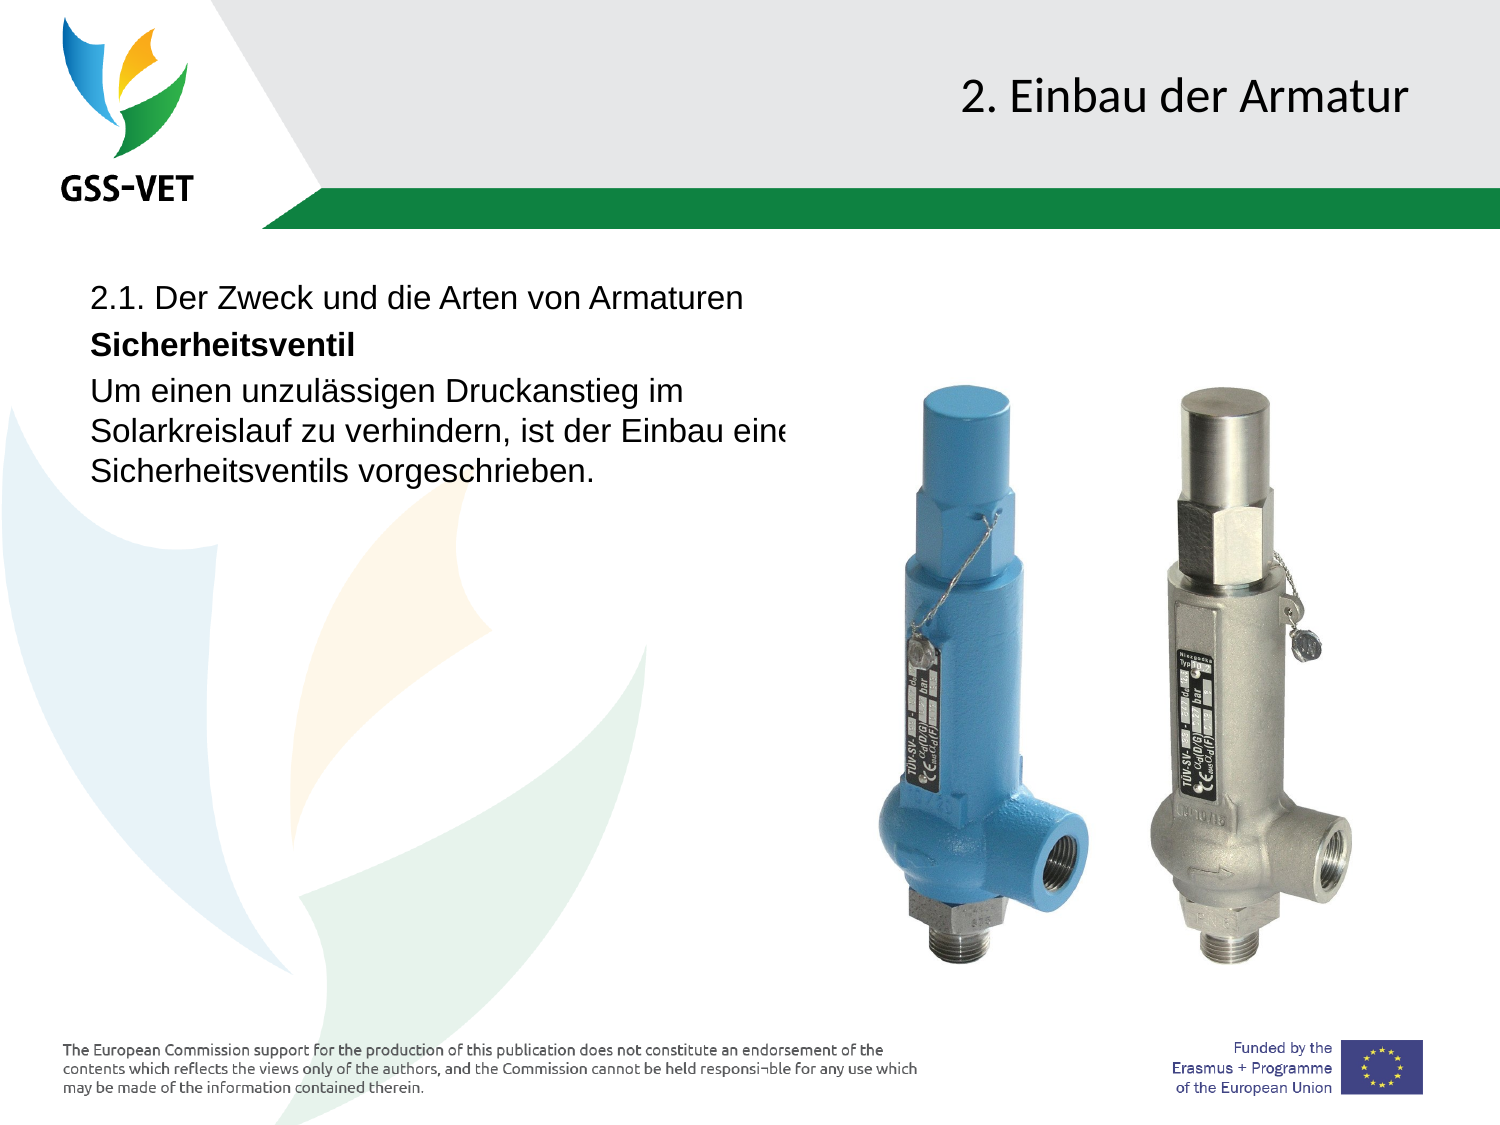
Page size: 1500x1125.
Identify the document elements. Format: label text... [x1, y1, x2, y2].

list 2.1. Der Zweck und die Arten von Armaturen Sicherheitsventil Um einen unzulässigen Druckanstieg im Solarkreislauf zu verhindern, ist der Einbau eines Sicherheitsventils vorgeschrieben. [75, 268, 869, 1012]
title 2. Einbau der Armatur [324, 0, 1425, 185]
picture [0, 0, 1500, 1125]
